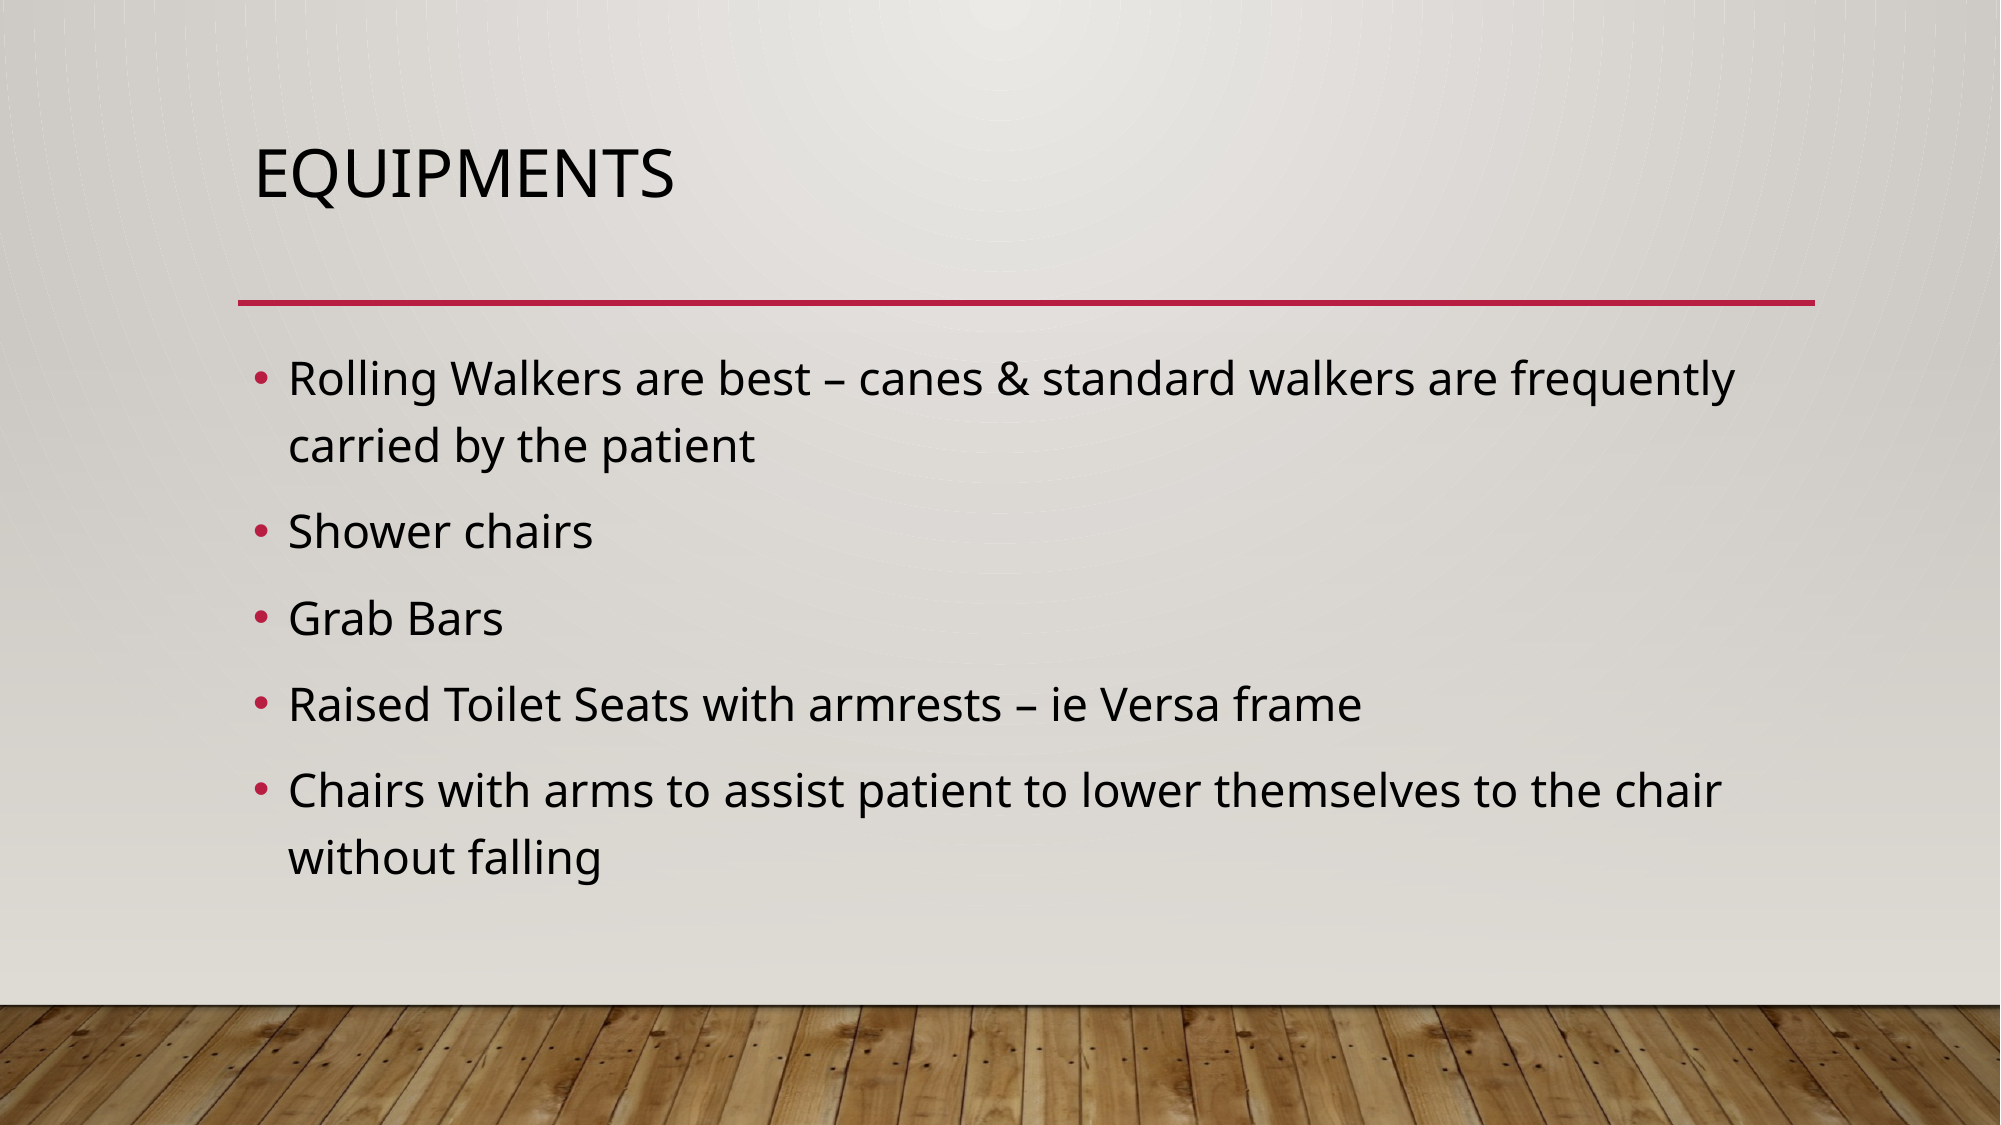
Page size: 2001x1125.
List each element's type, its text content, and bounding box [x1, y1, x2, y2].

picture [0, 1005, 2000, 1125]
title equipments [238, 131, 1814, 305]
list Rolling Walkers are best – canes & standard walkers are frequently carried by the patient Shower chairs Grab Bars Raised Toilet Seats with armrests – ie Versa frame Chairs with arms to assist patient to lower themselves to the chair without falling [238, 330, 1814, 897]
